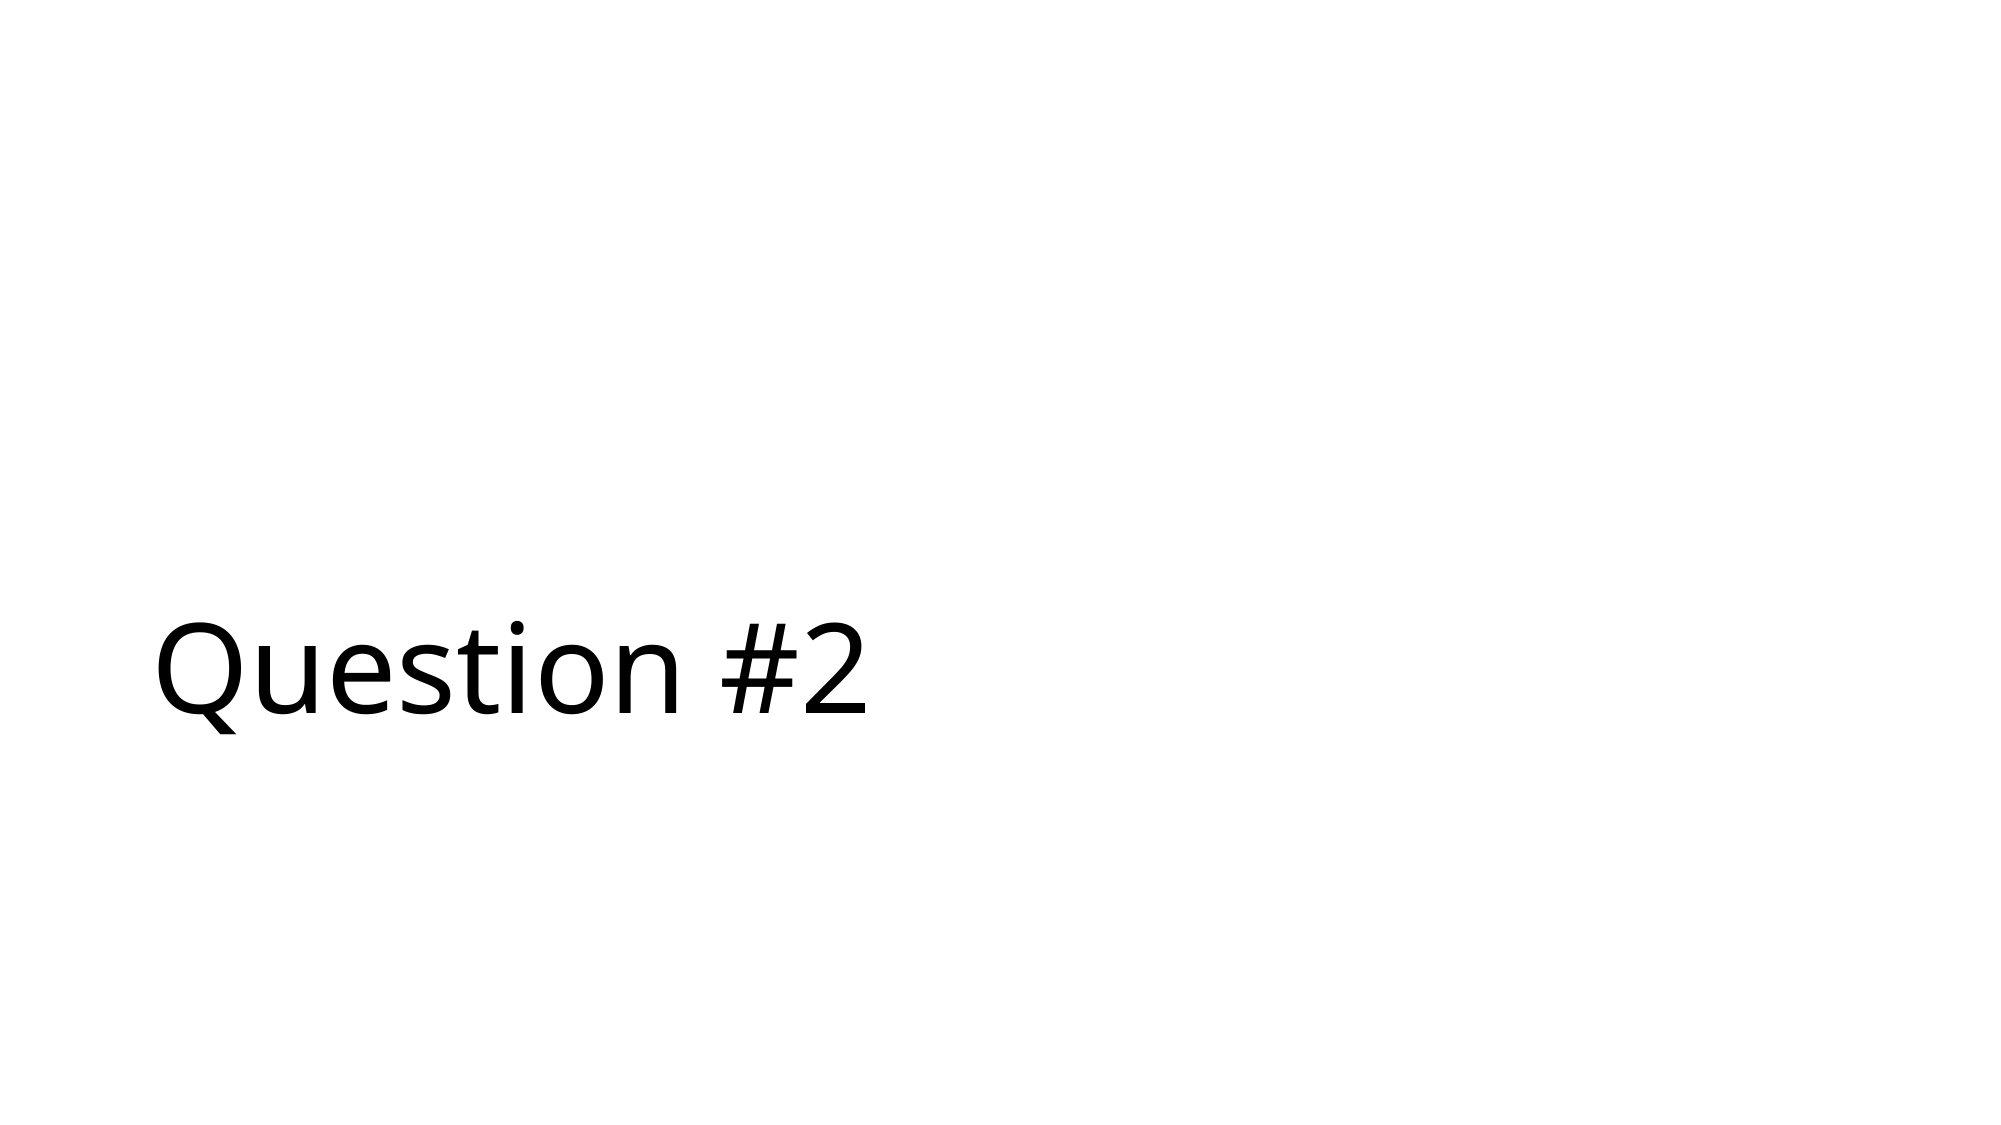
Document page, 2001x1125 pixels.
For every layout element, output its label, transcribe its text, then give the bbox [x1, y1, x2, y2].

title Question #2 [136, 280, 1862, 749]
